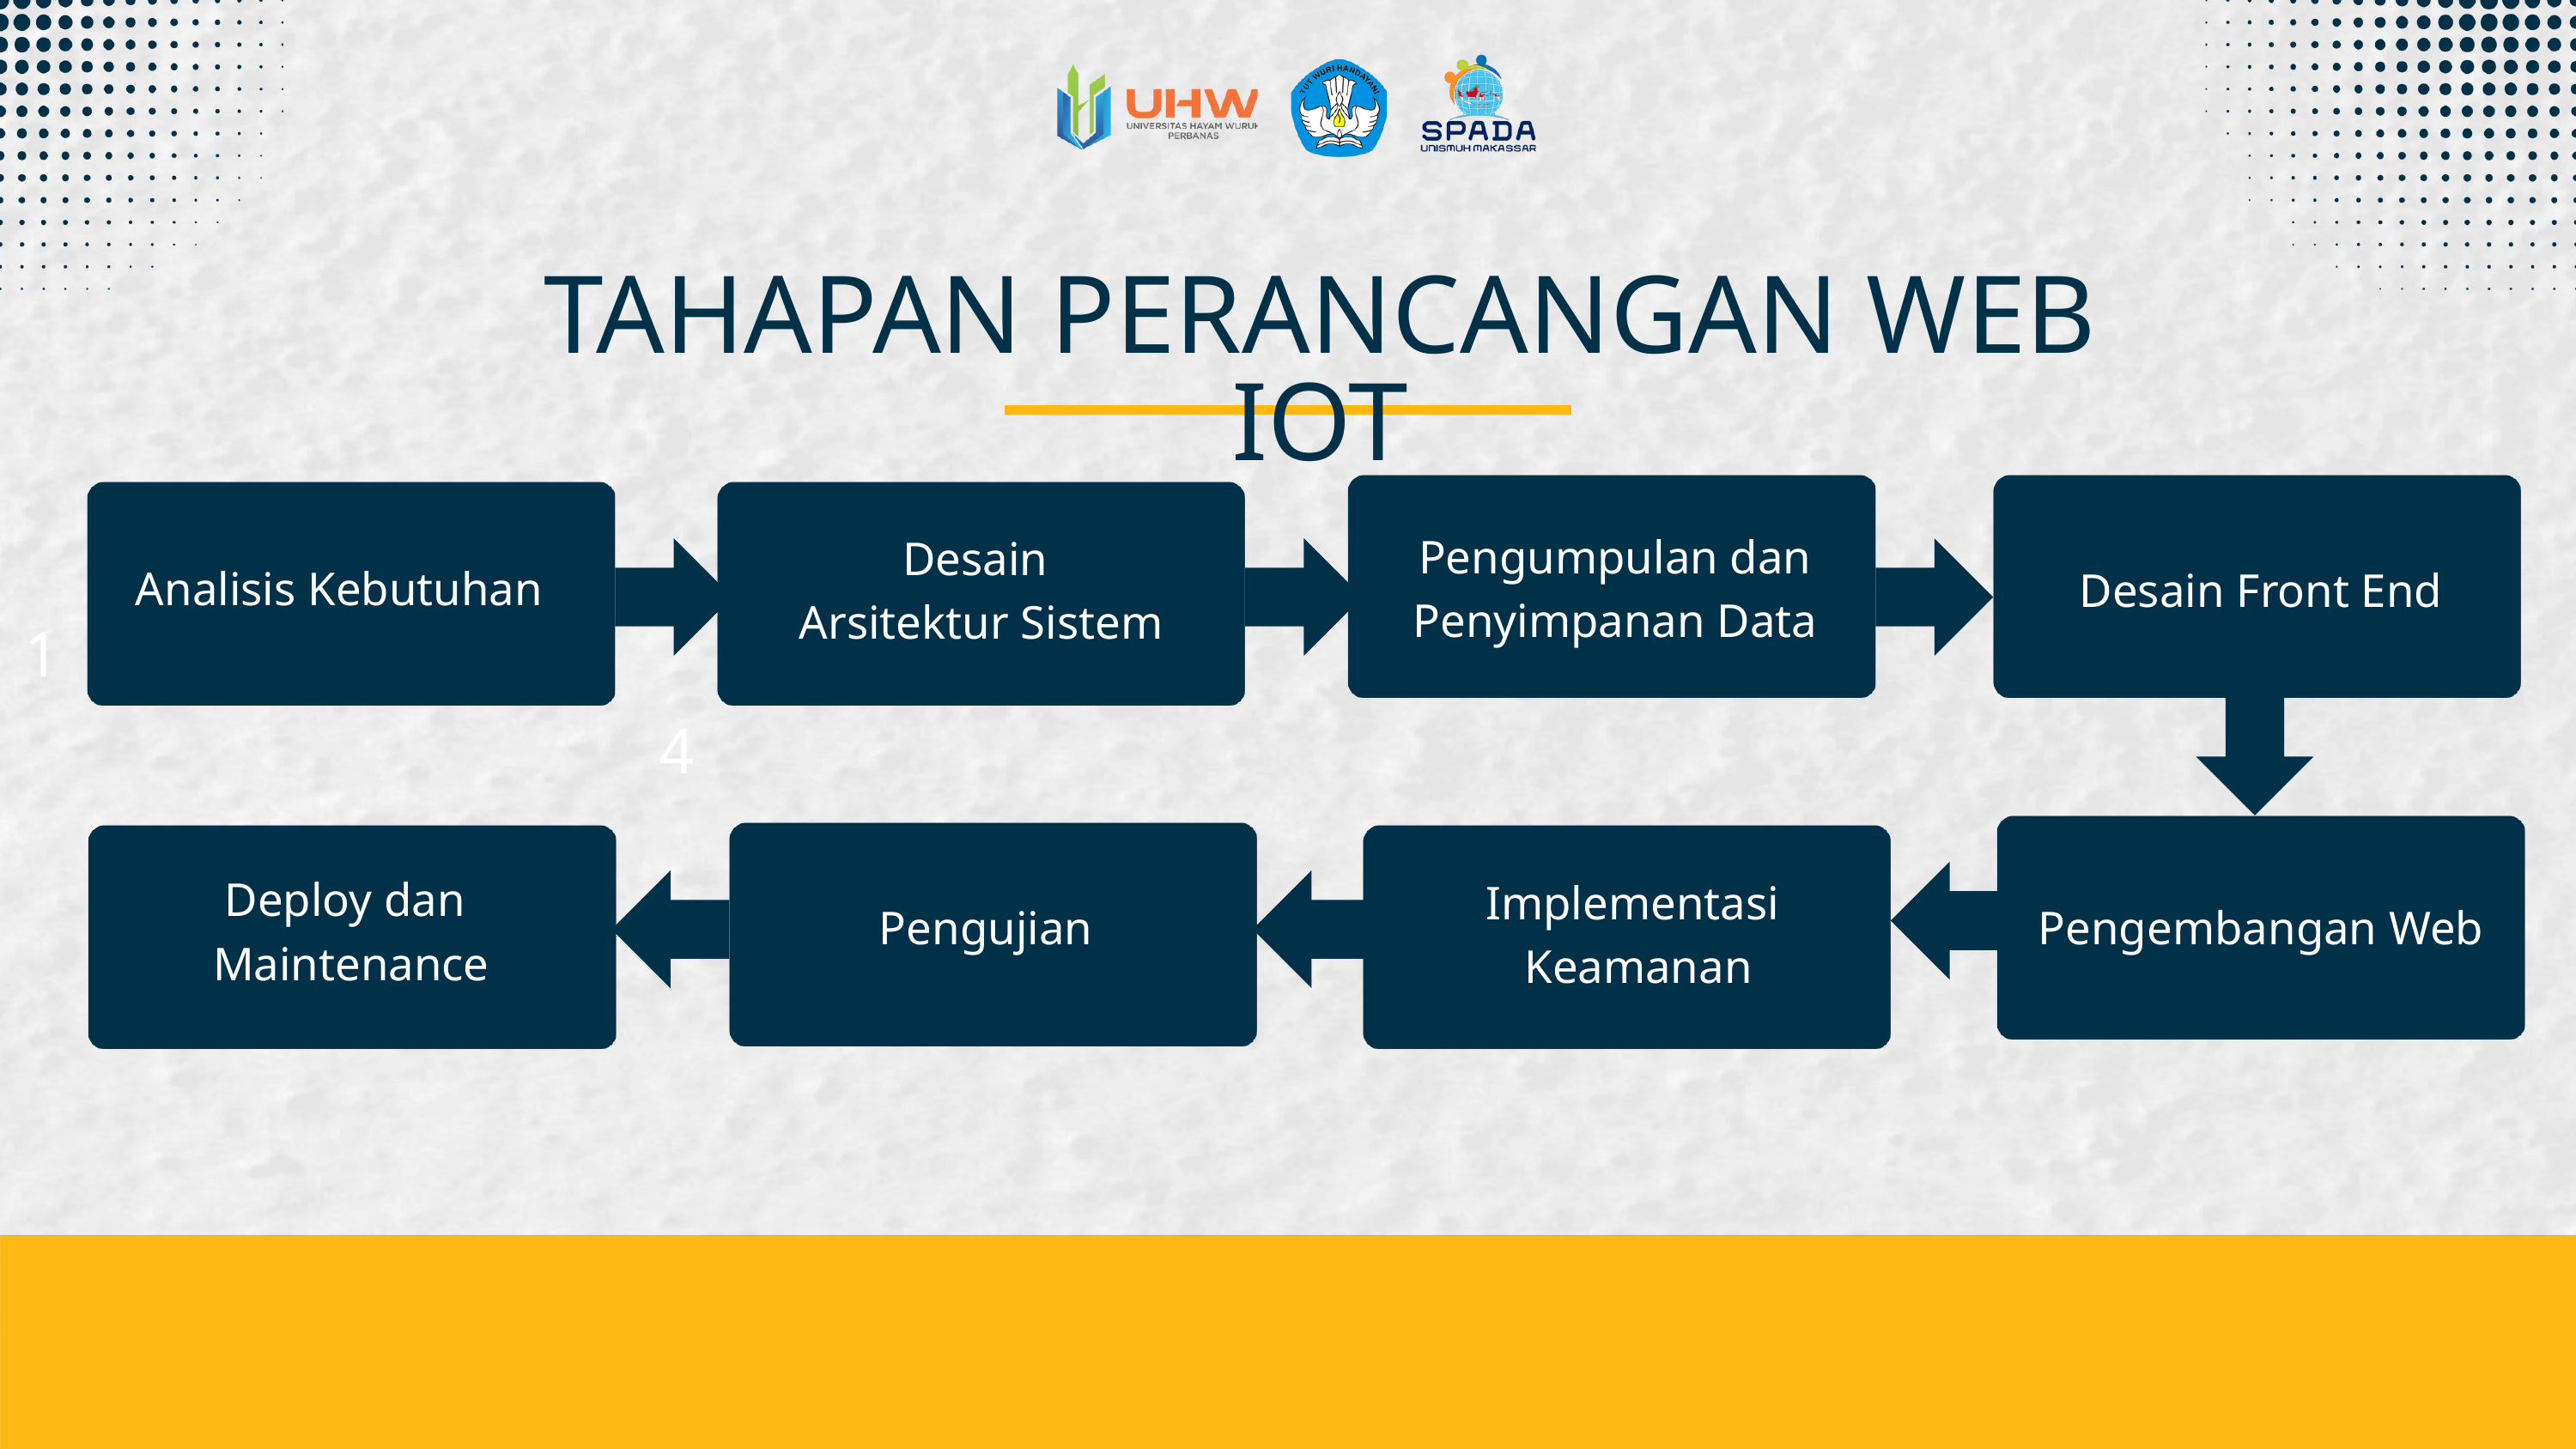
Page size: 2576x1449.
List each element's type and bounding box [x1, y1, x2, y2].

text_box [1875, 537, 1994, 657]
text_box [999, 405, 1577, 415]
text_box [1890, 861, 2009, 980]
text_box [0, 0, 284, 290]
text_box [1244, 537, 1364, 657]
text_box [1057, 64, 1258, 151]
text_box [615, 537, 733, 657]
text_box [2196, 697, 2314, 816]
text_box [611, 870, 730, 989]
text_box [1291, 58, 1388, 158]
text_box [0, 0, 2576, 1449]
text_box [1419, 53, 1536, 162]
text_box [1252, 870, 1371, 989]
text_box [2205, 0, 2576, 290]
